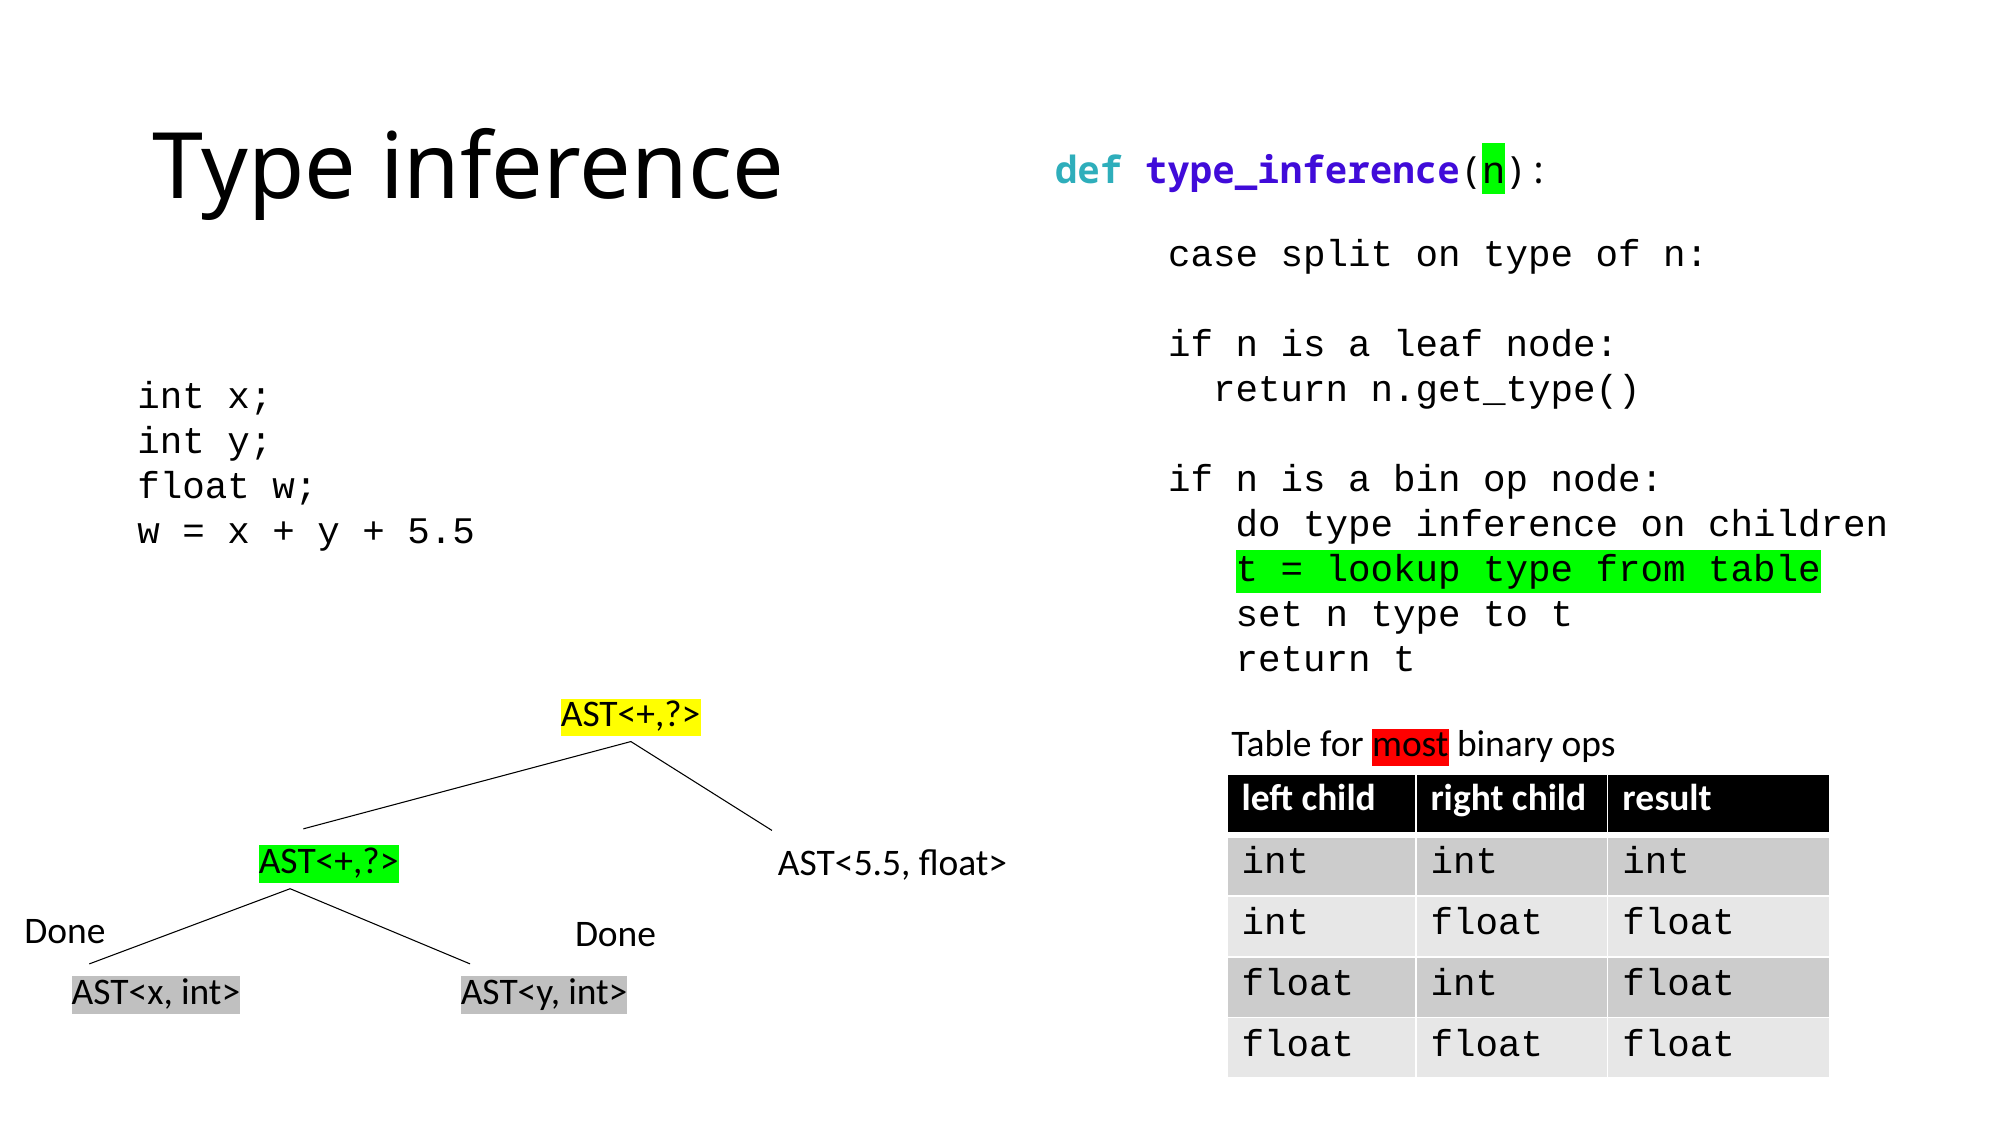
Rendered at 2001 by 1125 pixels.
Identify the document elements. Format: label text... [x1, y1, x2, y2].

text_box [303, 742, 630, 829]
text_box case split on type of n: if n is a leaf node: return n.get_type() if n is a bin op node: do type inference on children t = lookup type from table set n type to t return t [1153, 221, 1904, 687]
table_header right child [1417, 775, 1607, 832]
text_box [630, 742, 773, 831]
table_cell float [1608, 1018, 1829, 1077]
table_cell float [1417, 1018, 1607, 1077]
table_cell int [1228, 897, 1415, 956]
text_box int x; int y; float w; w = x + y + 5.5 [122, 363, 490, 559]
text_box Done [9, 898, 89, 959]
table_cell float [1608, 958, 1829, 1017]
table_header left child [1228, 775, 1415, 832]
table_cell int [1228, 838, 1415, 895]
table_cell int [1417, 958, 1607, 1017]
text_box Table for most binary ops [1216, 712, 1631, 772]
text_box AST<5.5, float> [763, 830, 1023, 891]
table_cell float [1417, 897, 1607, 956]
table_cell float [1228, 958, 1415, 1017]
text_box AST<+,?> [546, 681, 716, 742]
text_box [290, 888, 471, 964]
text_box Done [560, 901, 672, 962]
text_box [89, 888, 290, 964]
table_cell int [1608, 838, 1829, 895]
text_box AST<y, int> [446, 959, 643, 1019]
table_cell int [1417, 838, 1607, 895]
title Type inference [137, 59, 1863, 278]
text_box AST<+,?> [243, 828, 414, 888]
text_box def type_inference(n): [1040, 138, 1565, 198]
text_box AST<x, int> [56, 959, 256, 1019]
table_header result [1608, 775, 1829, 832]
table_cell float [1608, 897, 1829, 956]
table_cell float [1228, 1018, 1415, 1077]
